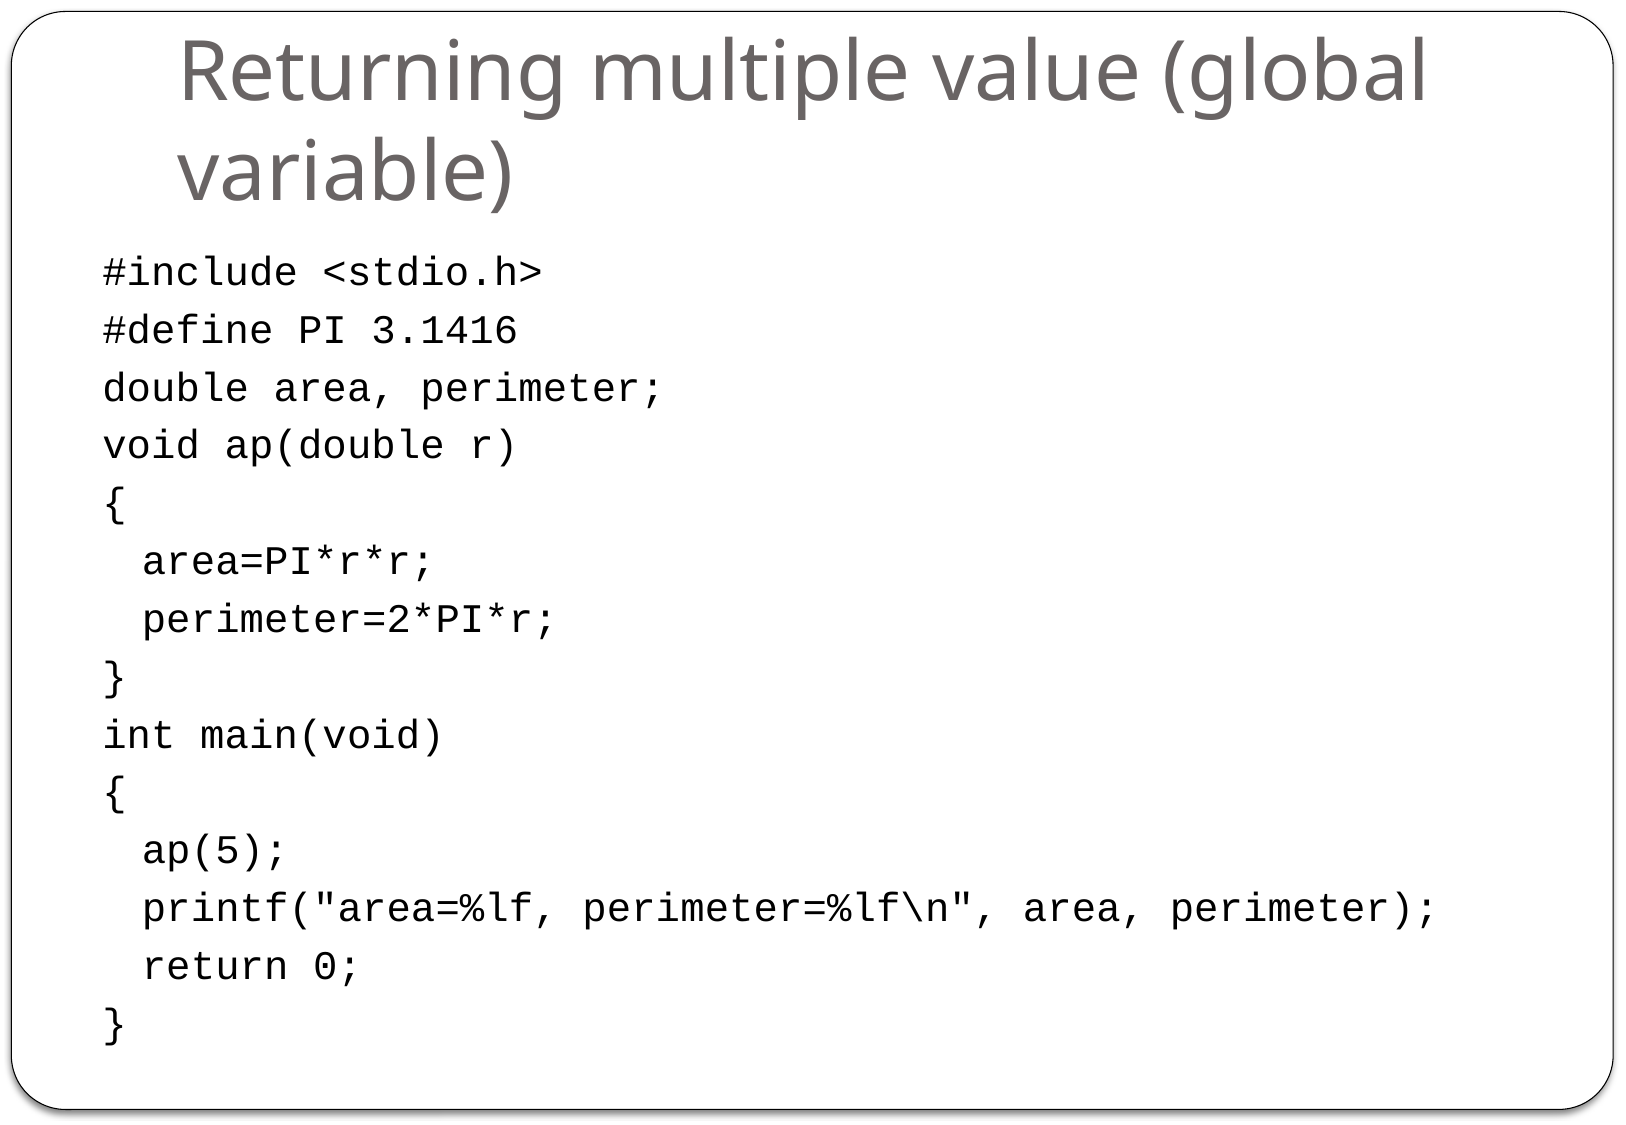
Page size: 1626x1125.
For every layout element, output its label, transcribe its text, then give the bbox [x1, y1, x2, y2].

title Returning multiple value (global variable) [162, 45, 1625, 233]
list #include <stdio.h> #define PI 3.1416 double area, perimeter; void ap(double r) { area=PI*r*r; perimeter=2*PI*r; } int main(void) { ap(5); printf("area=%lf, perimeter=%lf\n", area, perimeter); return 0; } [87, 237, 1625, 1063]
